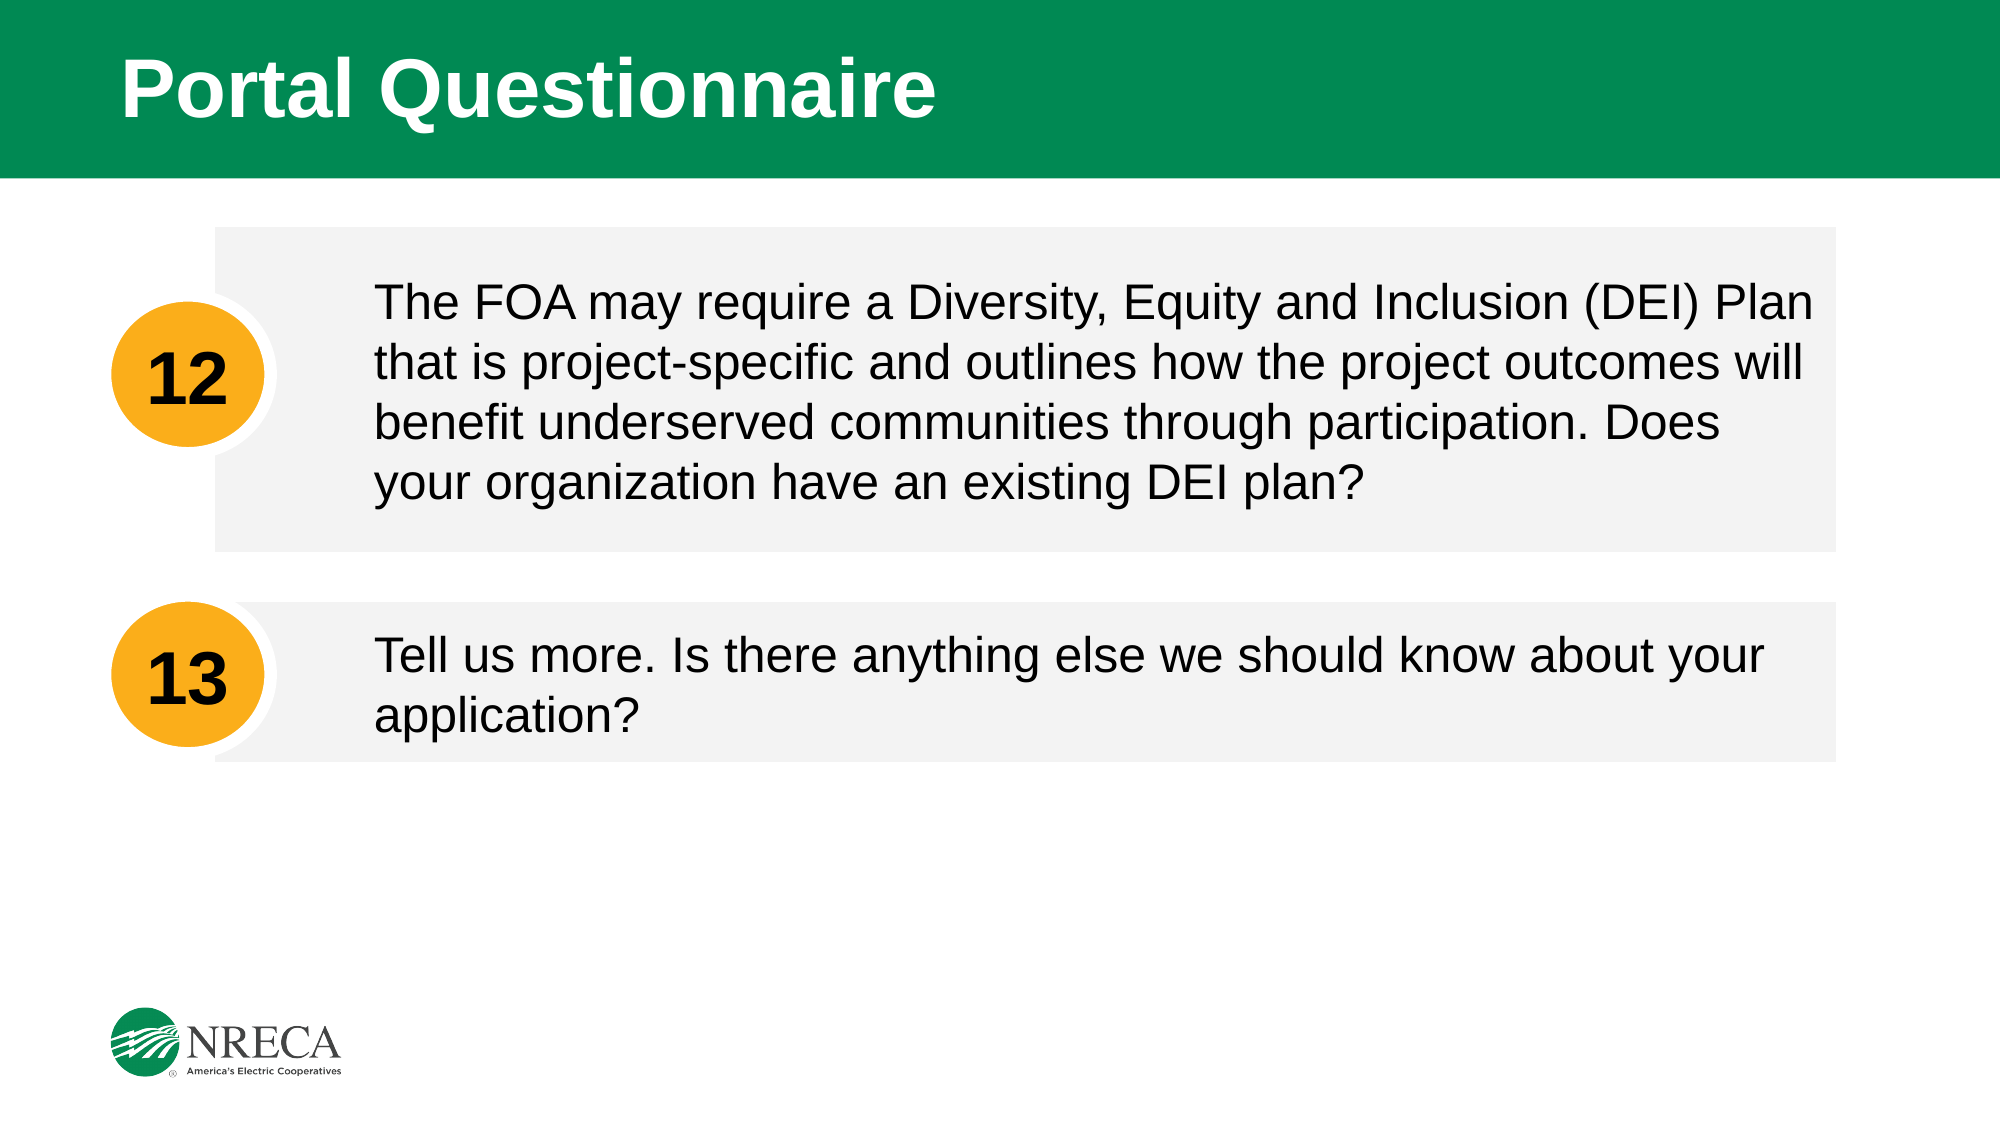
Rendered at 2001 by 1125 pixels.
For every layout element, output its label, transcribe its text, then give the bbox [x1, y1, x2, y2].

text_box 12 [105, 295, 271, 454]
text_box The FOA may require a Diversity, Equity and Inclusion (DEI) Plan that is project-specific and outlines how the project outcomes will benefit underserved communities through participation. Does your organization have an existing DEI plan? [209, 220, 1842, 559]
picture [105, 990, 346, 1094]
title Portal Questionnaire [105, 0, 1905, 173]
text_box Tell us more. Is there anything else we should know about your application? [209, 595, 1842, 769]
text_box 13 [105, 595, 271, 754]
